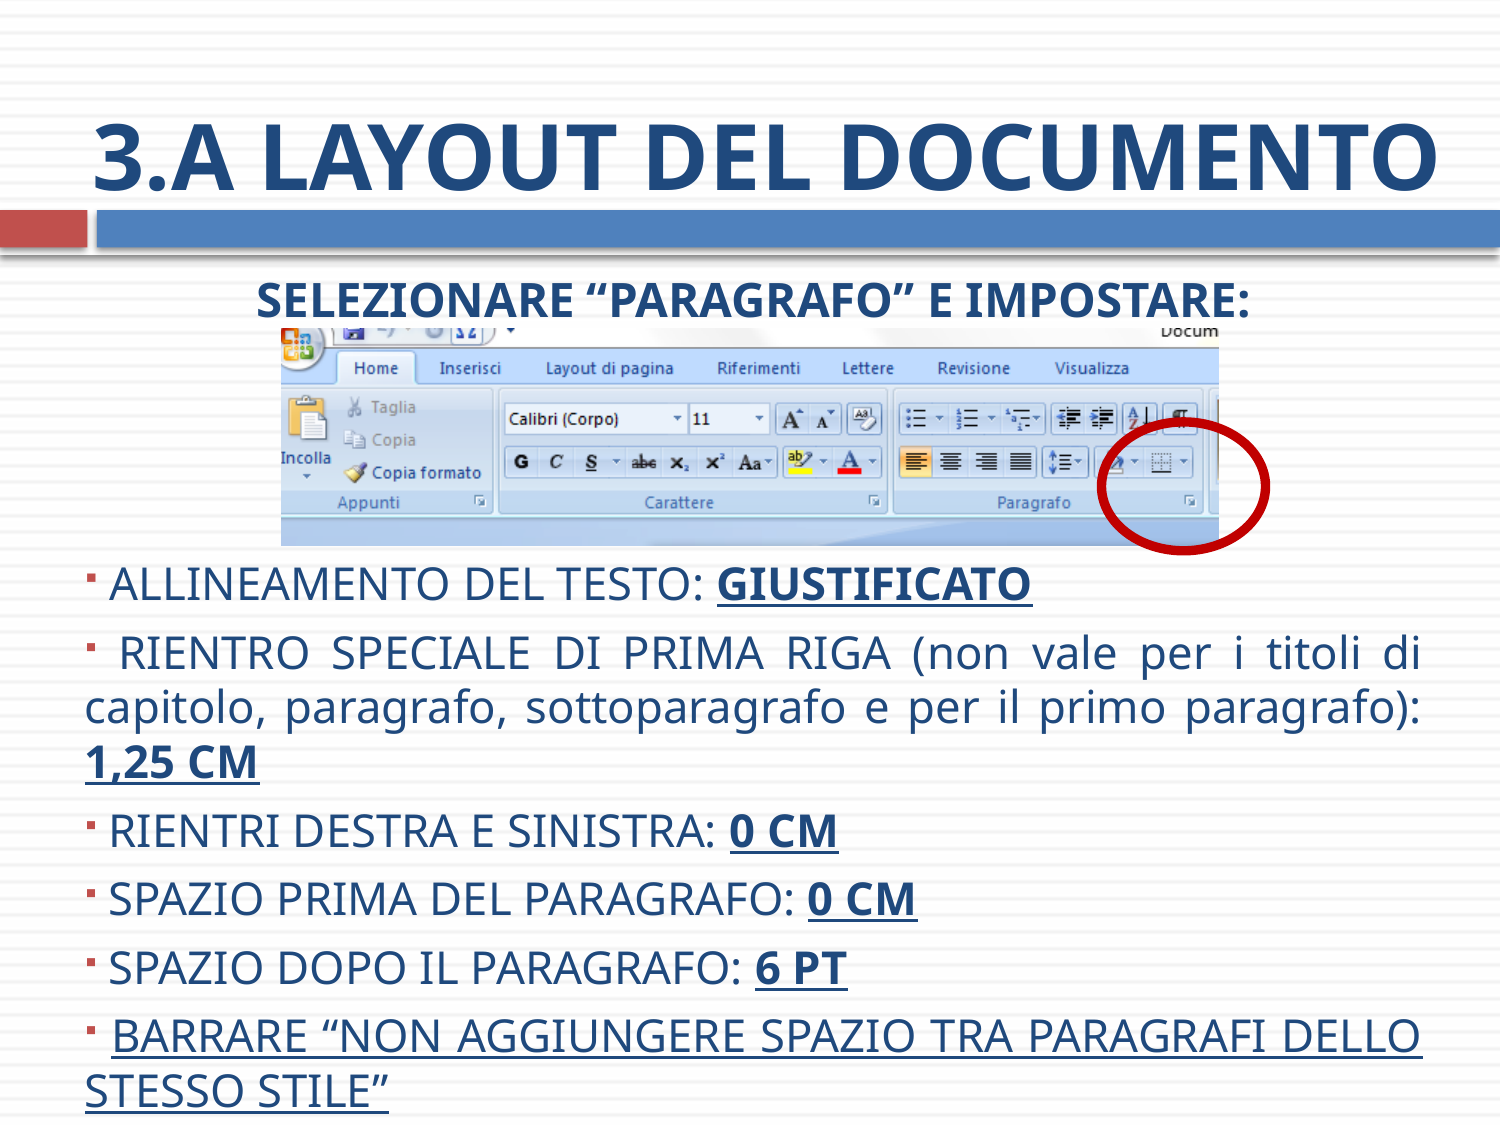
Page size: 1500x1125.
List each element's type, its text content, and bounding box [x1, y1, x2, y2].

title 3.a Layout del documento [58, 37, 1477, 270]
picture [280, 327, 1219, 546]
list Selezionare “Paragrafo” e impostare: Allineamento del testo: Giustificato Rientro speciale di prima riga (non vale per i titoli di capitolo, paragrafo, sottoparagrafo e per il primo paragrafo): 1,25 cm Rientri destra e sinistra: 0 cm Spazio prima del paragrafo: 0 cm Spazio dopo il paragrafo: 6 pt Barrare “Non aggiungere spazio tra paragrafi dello stesso stile” Interlinea: 1,5 cm [70, 262, 1438, 1125]
text_box [1224, 428, 1268, 545]
